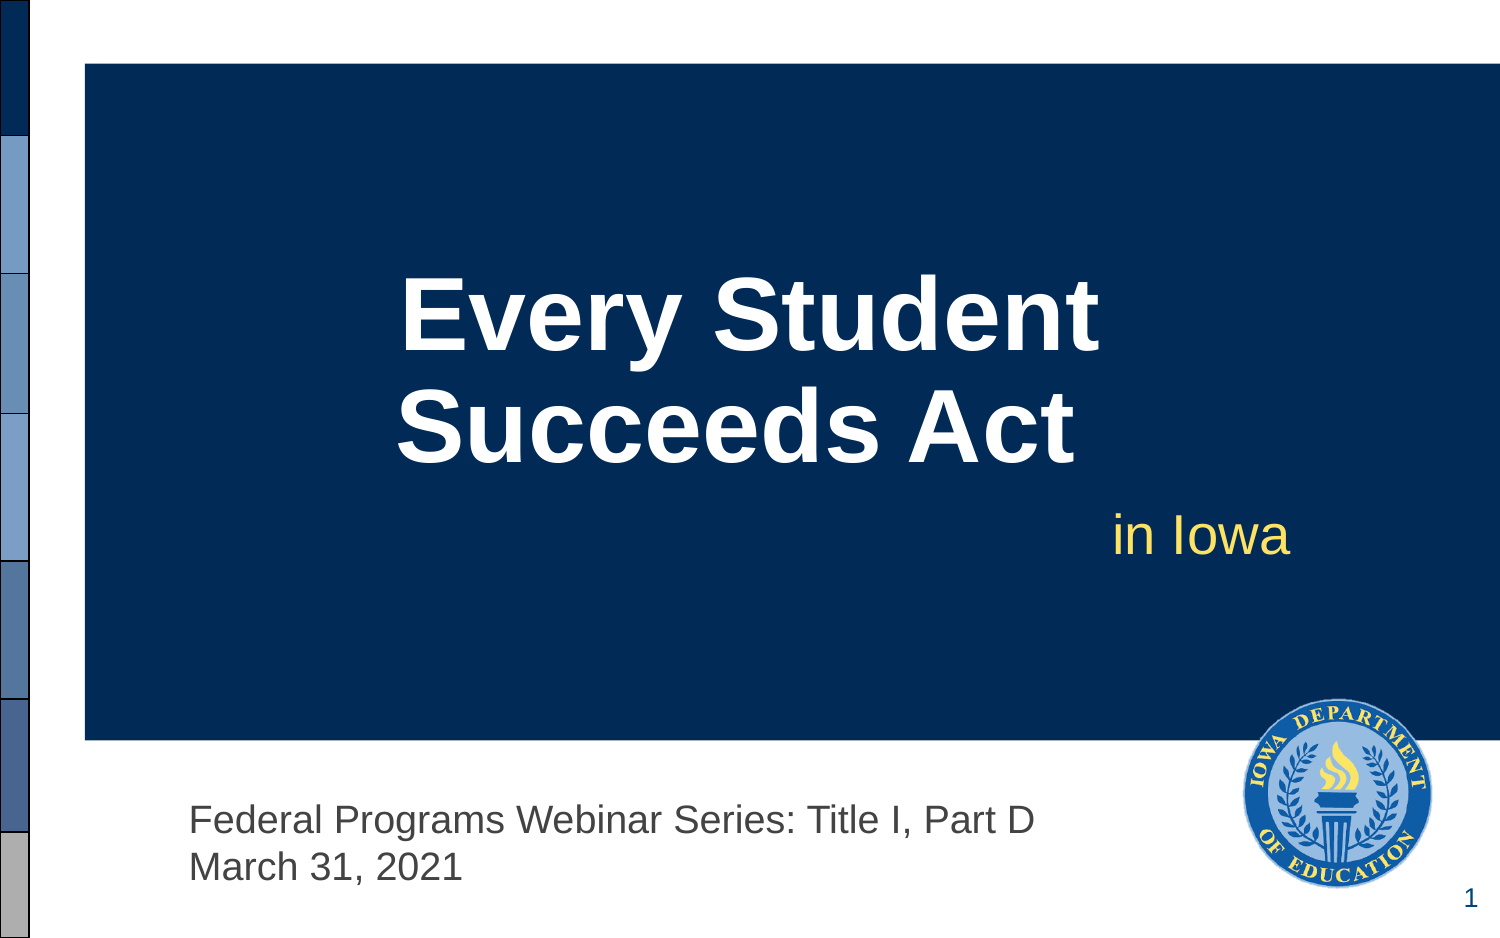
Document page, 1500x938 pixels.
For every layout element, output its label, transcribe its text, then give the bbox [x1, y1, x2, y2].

slide_number 1 [1403, 865, 1494, 938]
picture [1237, 689, 1443, 898]
title Every Student Succeeds Act [184, 227, 1316, 519]
subtitle Federal Programs Webinar Series: Title I, Part D March 31, 2021 [173, 770, 1206, 912]
subtitle in Iowa [173, 483, 1306, 619]
